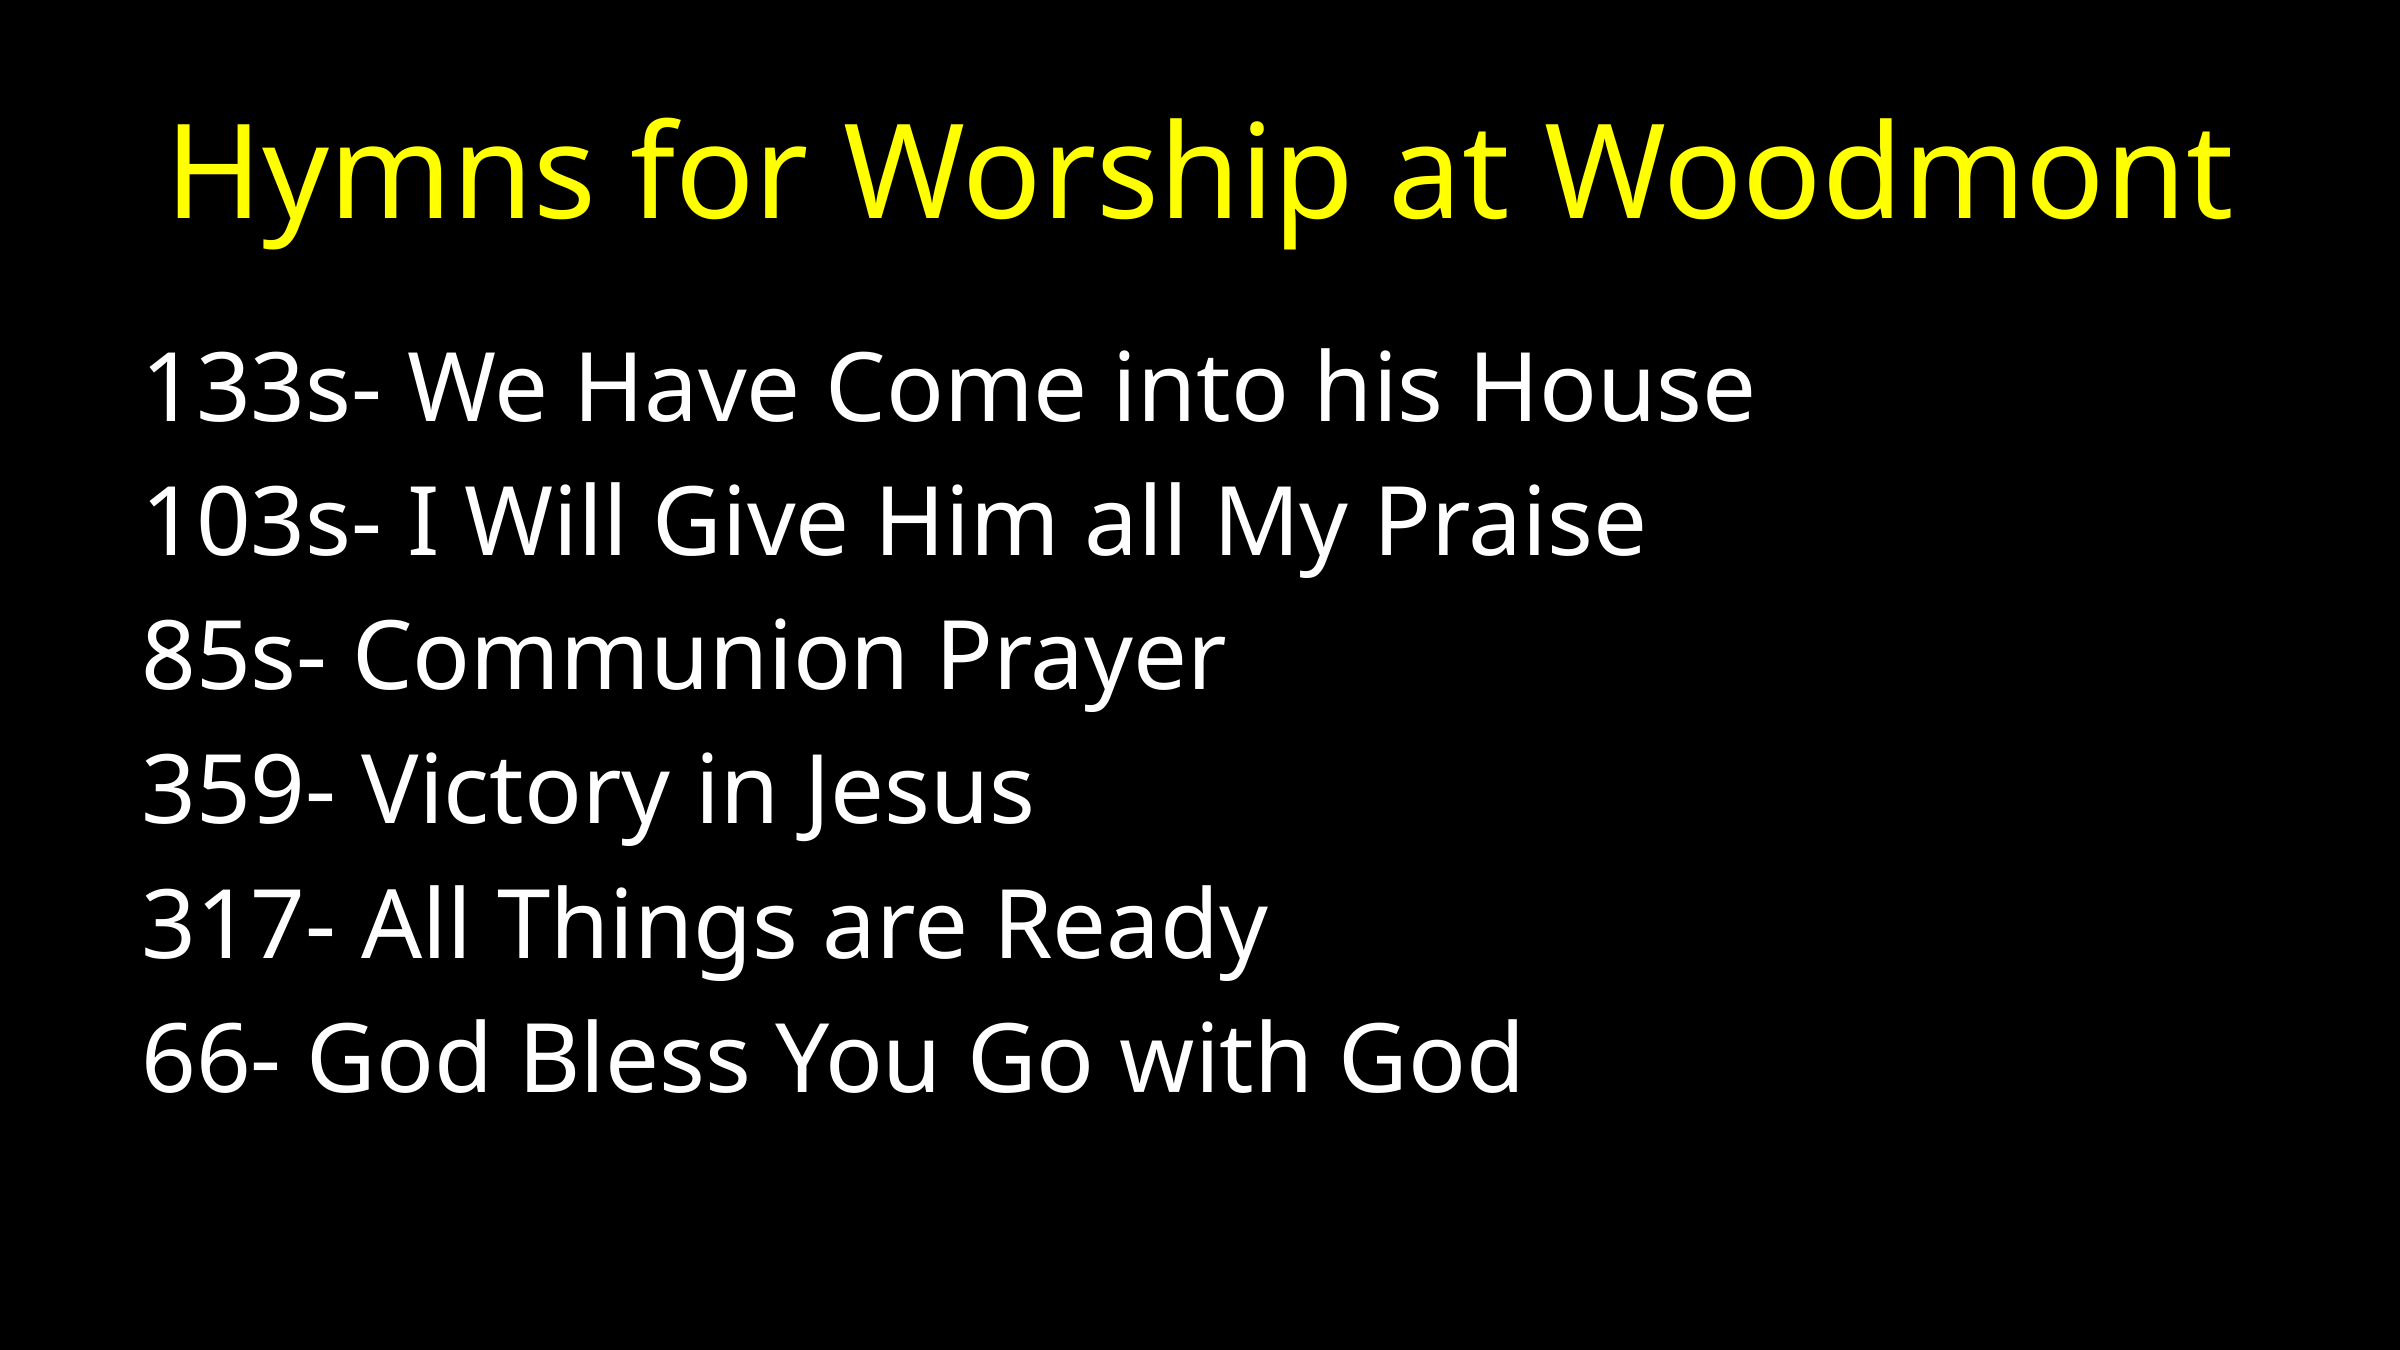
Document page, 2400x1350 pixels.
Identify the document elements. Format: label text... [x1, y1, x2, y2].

list 133s- We Have Come into his House 103s- I Will Give Him all My Praise 85s- Communion Prayer 359- Victory in Jesus 317- All Things are Ready 66- God Bless You Go with God [120, 315, 2280, 1206]
title Hymns for Worship at Woodmont [120, 54, 2280, 279]
